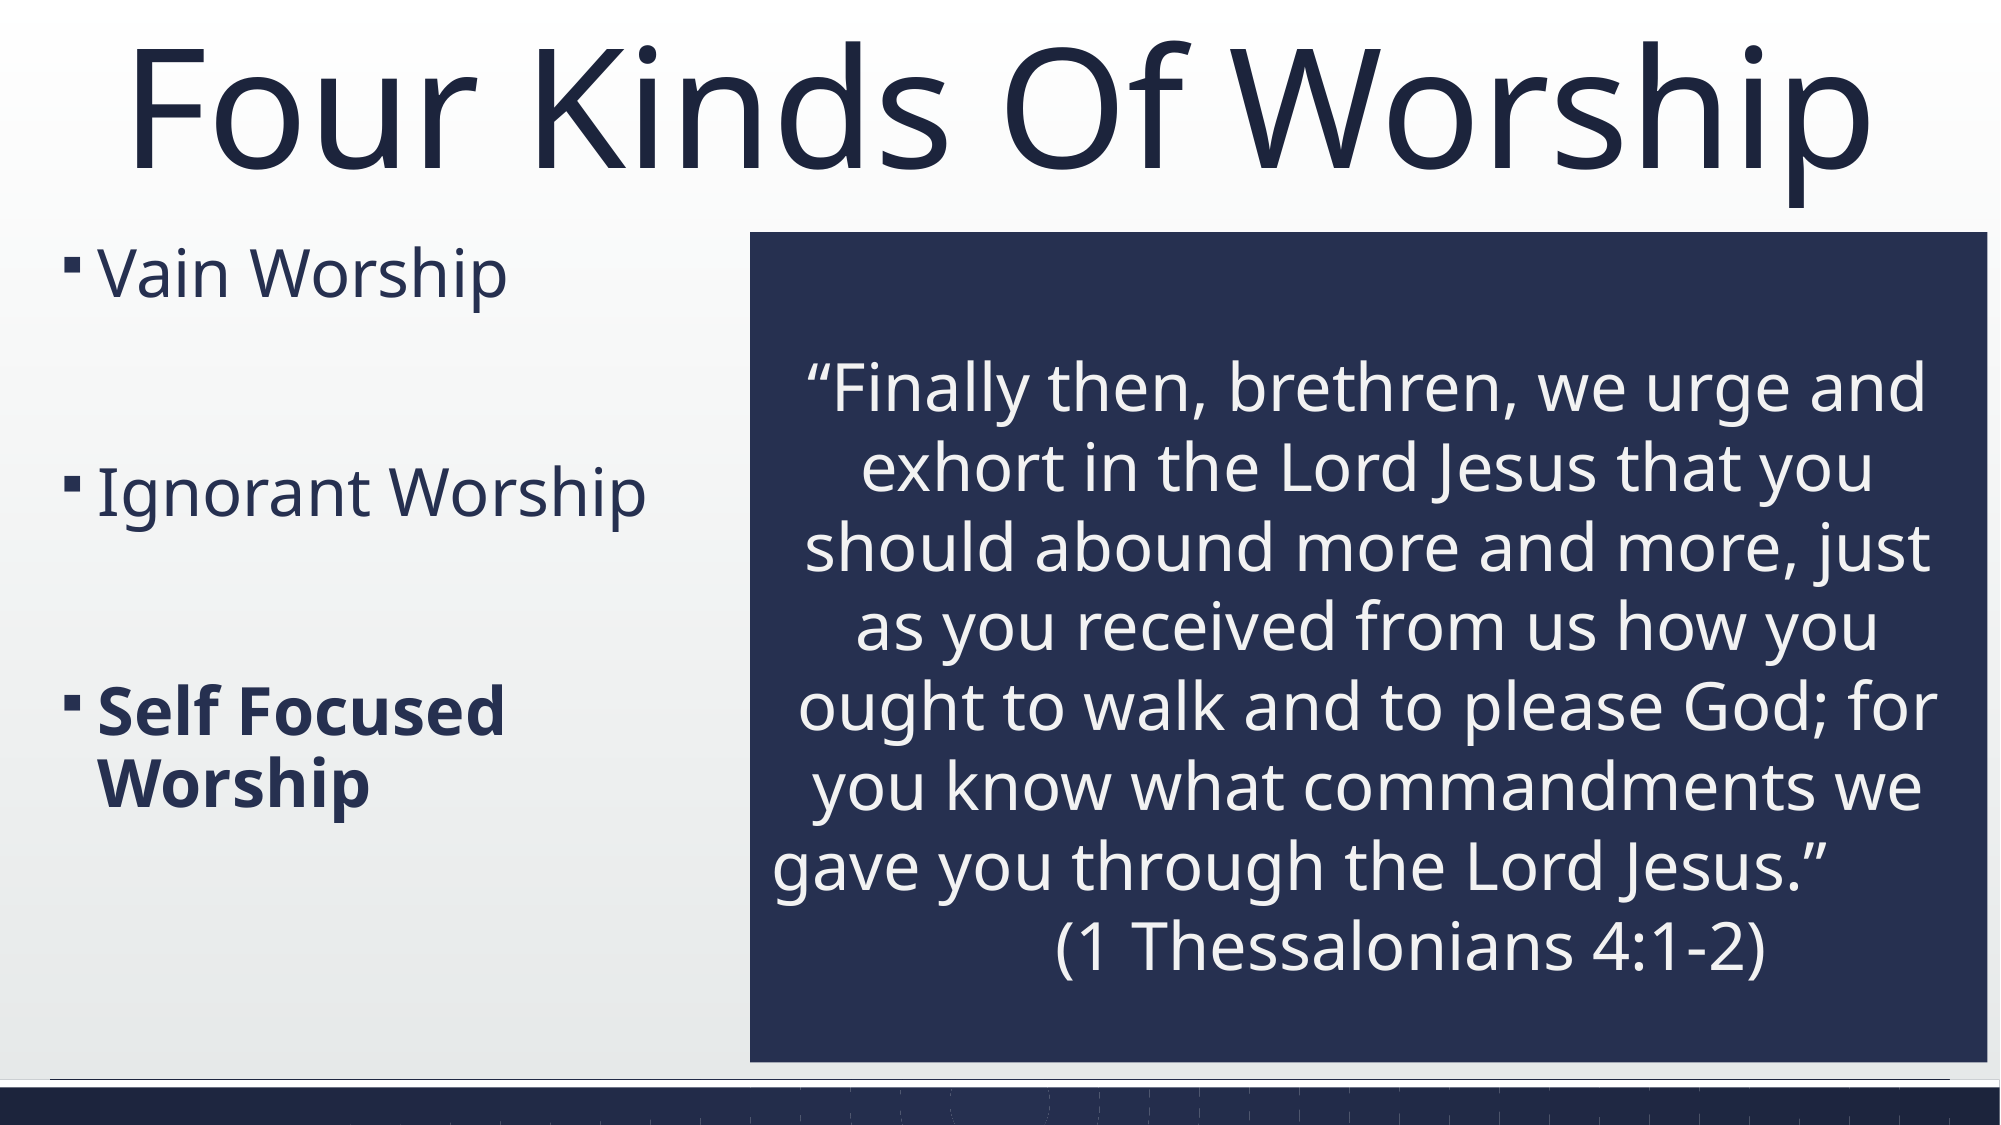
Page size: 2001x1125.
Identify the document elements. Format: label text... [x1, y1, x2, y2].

text_box “Finally then, brethren, we urge and exhort in the Lord Jesus that you should abound more and more, just as you received from us how you ought to walk and to please God; for you know what commandments we gave you through the Lord Jesus.” (1 Thessalonians 4:1-2) [750, 232, 1988, 1063]
title Four Kinds Of Worship [37, 0, 1963, 213]
list Vain Worship Ignorant Worship Self Focused Worship [37, 232, 725, 1100]
